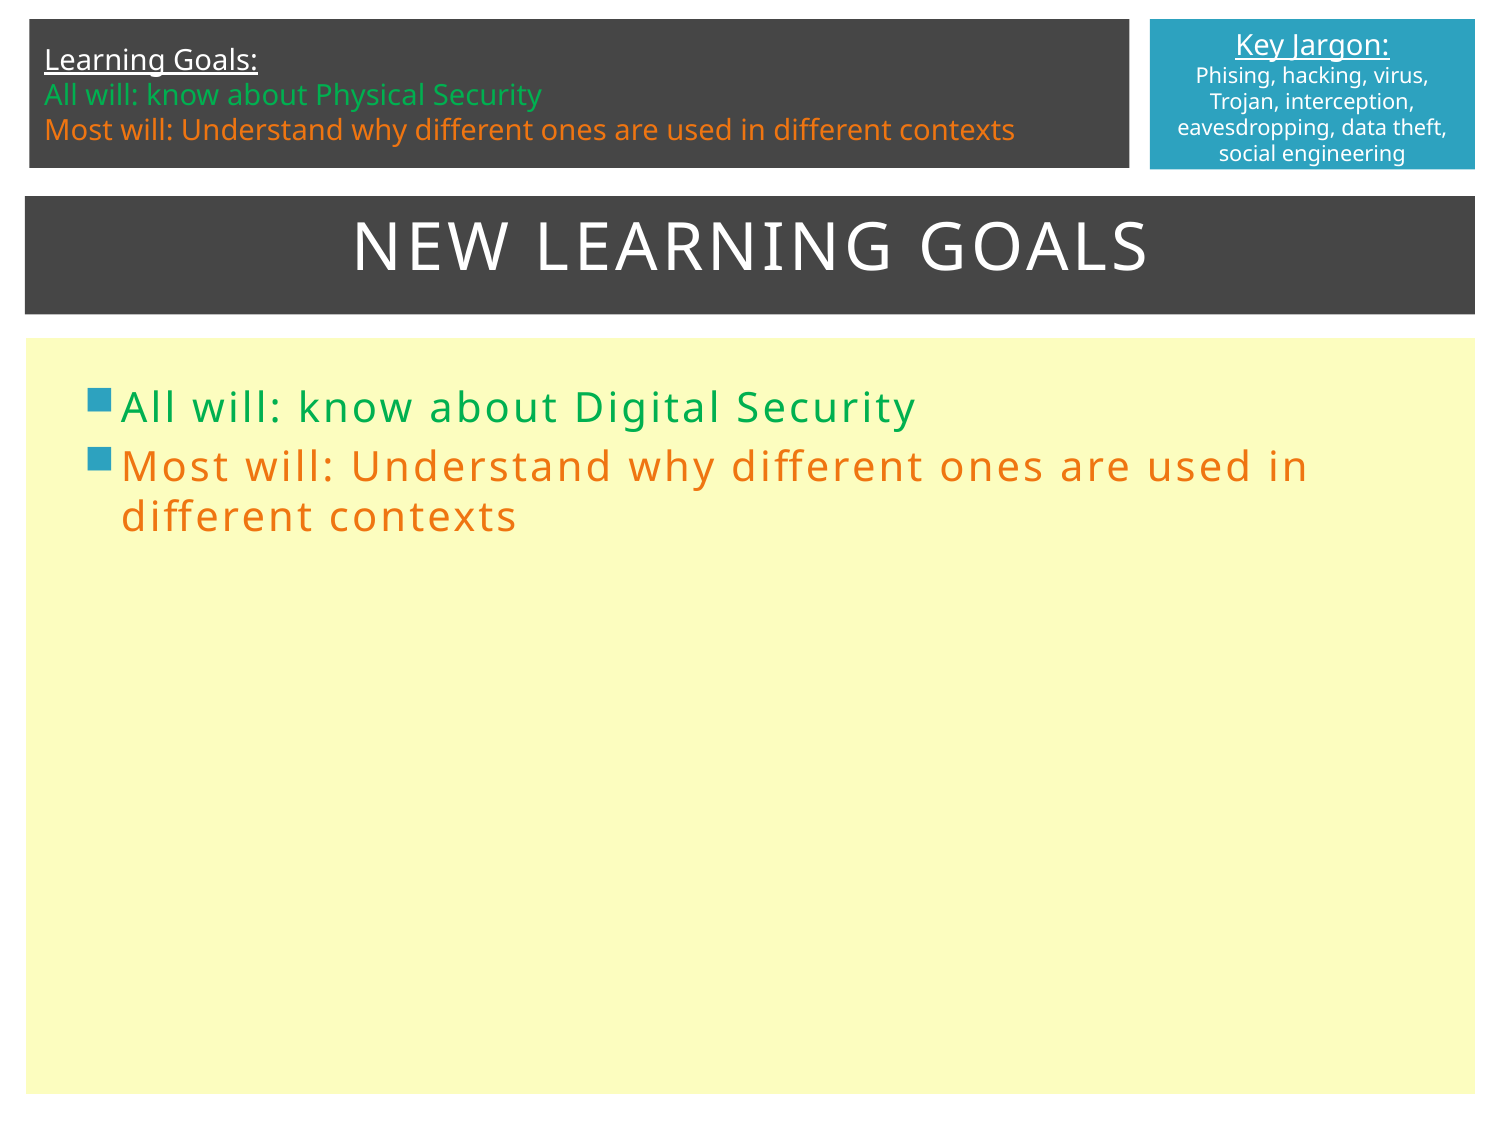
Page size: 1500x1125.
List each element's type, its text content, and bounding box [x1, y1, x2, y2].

title New learning goals [26, 196, 1475, 315]
list All will: know about Digital Security Most will: Understand why different ones are used in different contexts [61, 373, 1441, 1047]
